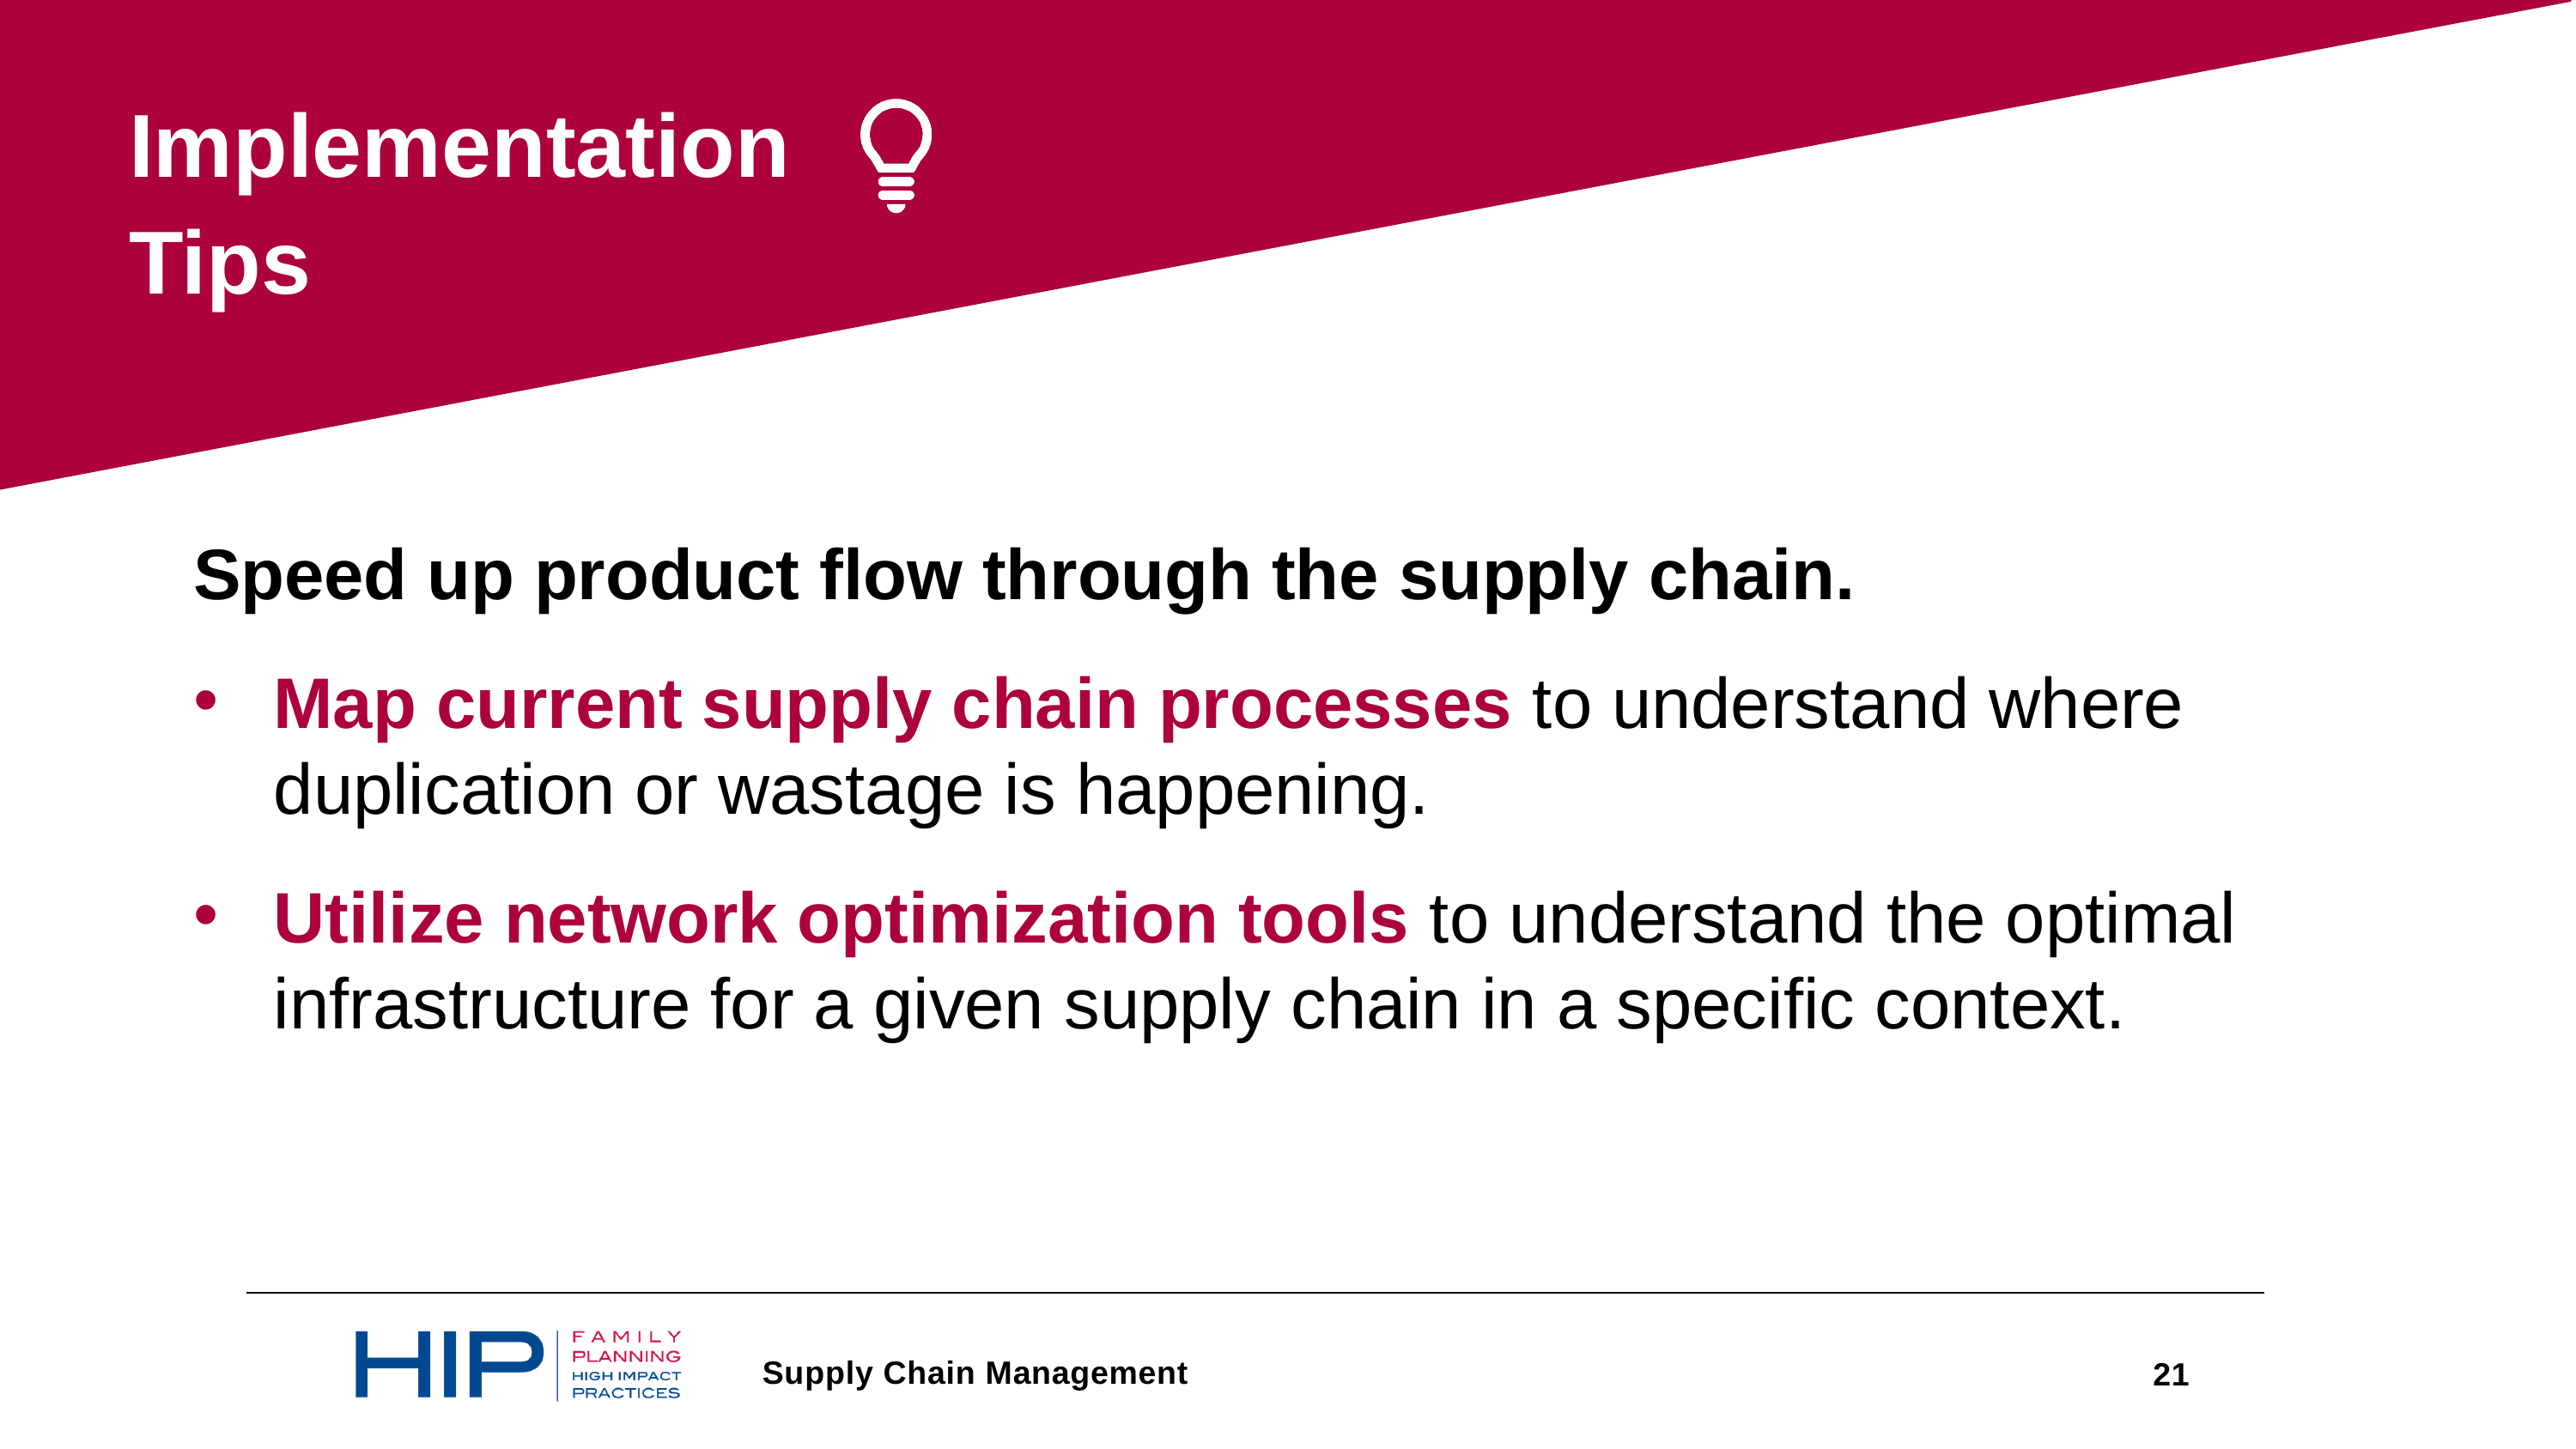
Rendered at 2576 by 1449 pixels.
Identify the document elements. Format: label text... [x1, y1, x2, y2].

text_box Implementation Tips [129, 79, 934, 312]
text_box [246, 1292, 2265, 1411]
picture [831, 90, 961, 221]
text_box [0, 0, 2572, 490]
text_box Speed up product flow through the supply chain. Map current supply chain processes to understand where duplication or wastage is happening. Utilize network optimization tools to understand the optimal infrastructure for a given supply chain in a specific context. [128, 528, 2265, 1044]
